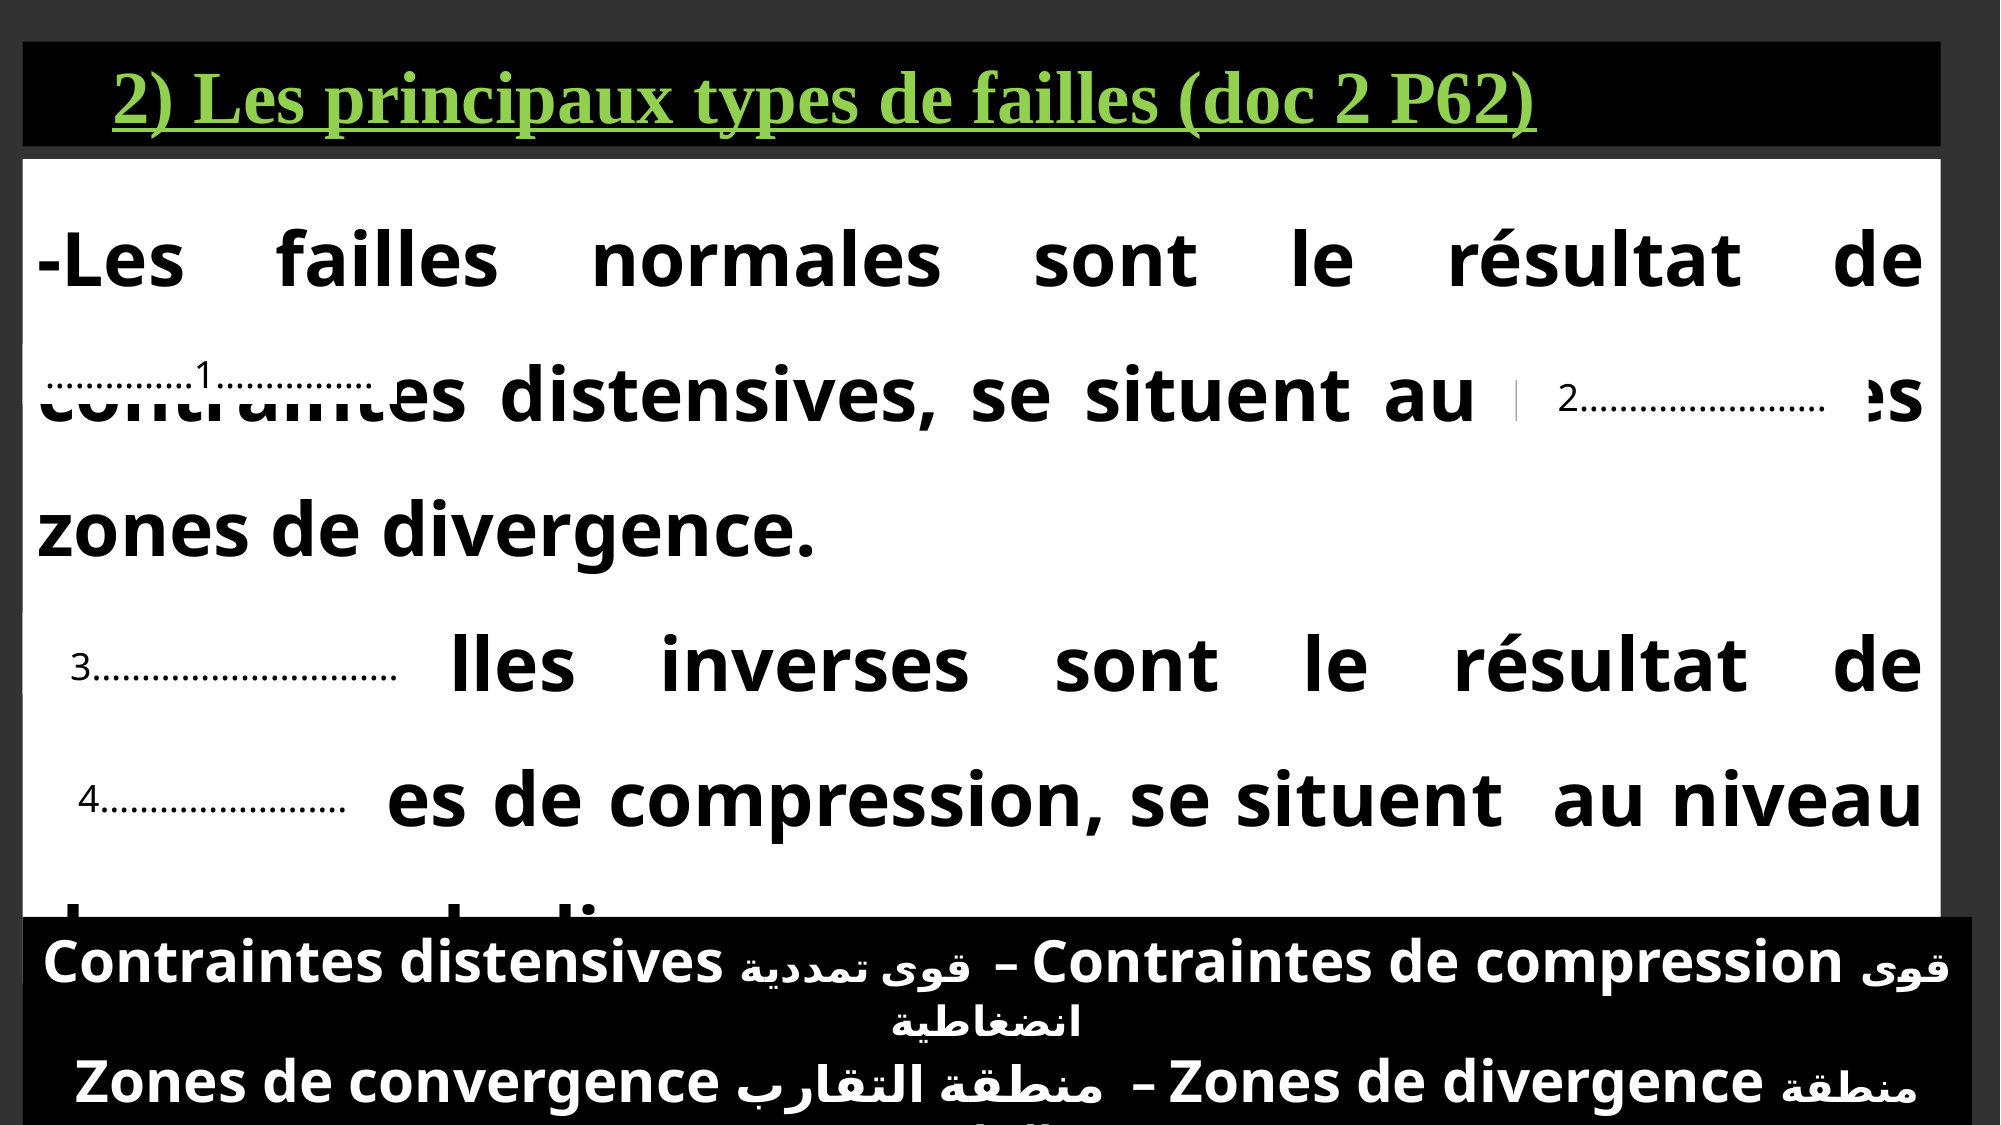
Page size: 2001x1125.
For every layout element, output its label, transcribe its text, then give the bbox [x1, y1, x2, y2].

text_box 3…………………………. [22, 612, 447, 695]
text_box 4……………………. [36, 745, 389, 828]
text_box -Les failles normales sont le résultat de contraintes distensives, se situent au niveau des zones de divergence. - Les failles inverses sont le résultat de contraintes de compression, se situent au niveau des zones de divergence. [22, 159, 1941, 916]
text_box ……………1……………. [22, 344, 397, 404]
text_box Contraintes distensives قوى تمددية – Contraintes de compression قوى انضغاطية Zones de convergence منطقة التقارب – Zones de divergence منطقة التباعد [22, 916, 1972, 1125]
text_box 2……………………. [1516, 344, 1869, 427]
text_box 2) Les principaux types de failles (doc 2 P62) [22, 41, 1941, 147]
